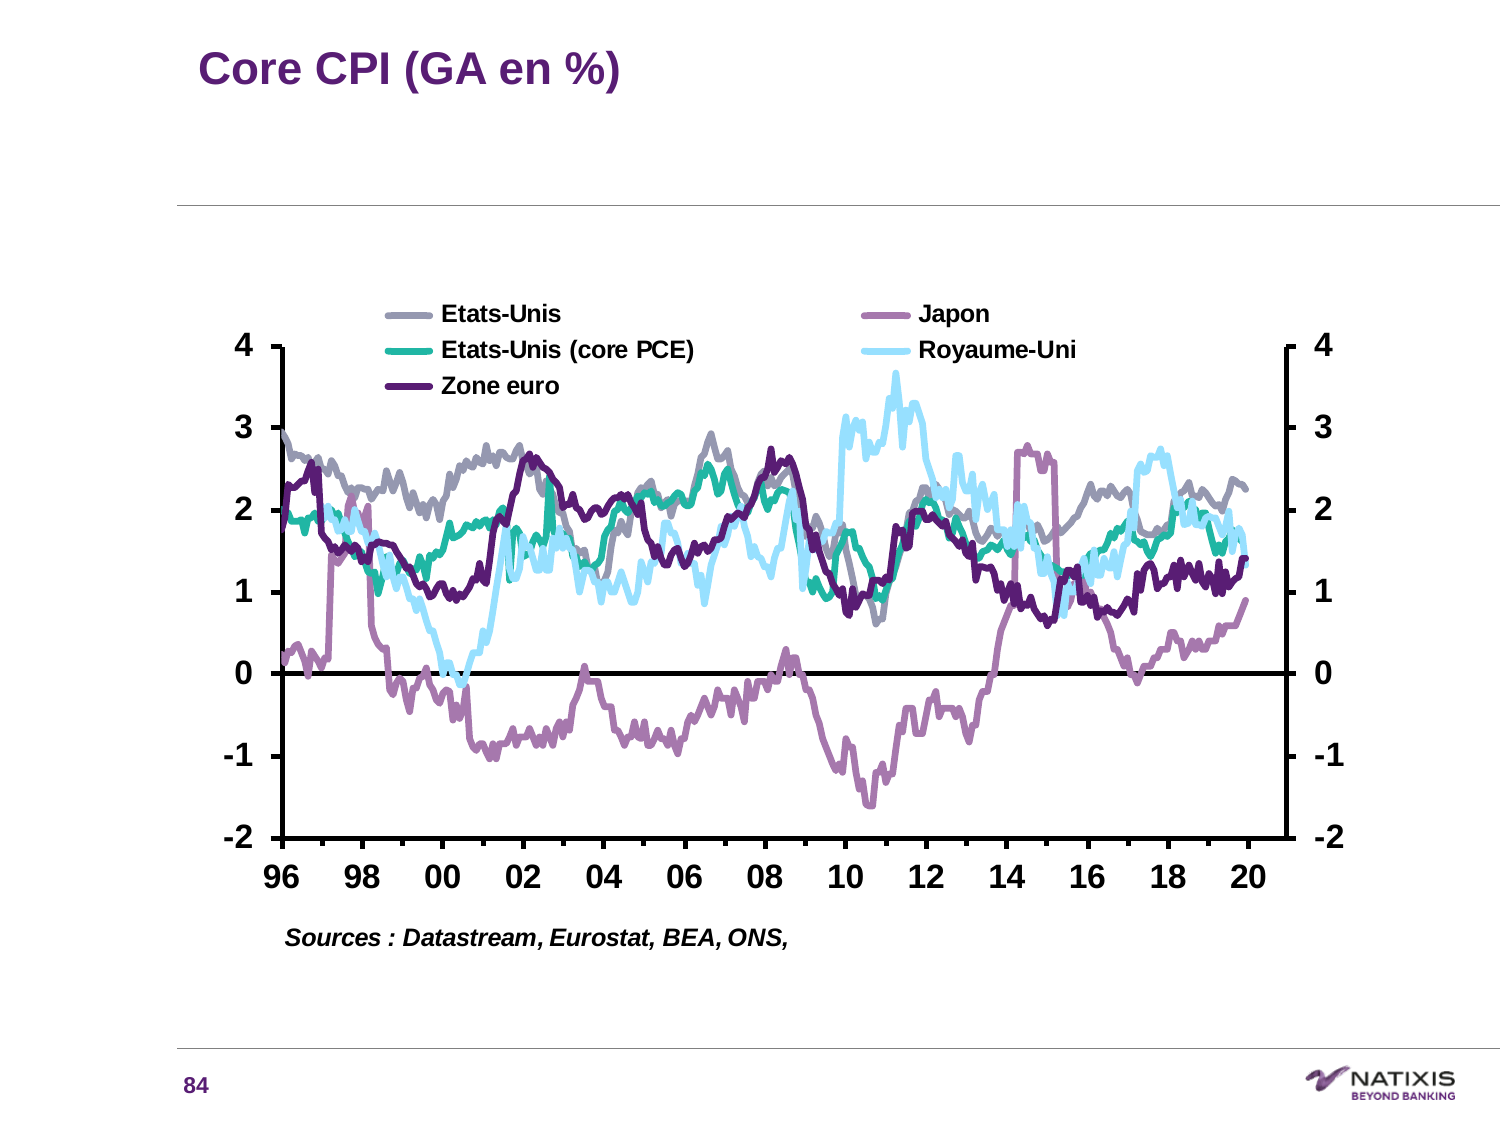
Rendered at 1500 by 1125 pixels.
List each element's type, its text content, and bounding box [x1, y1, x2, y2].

title Core CPI (GA en %) [183, 30, 1459, 206]
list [211, 288, 1351, 969]
picture [1303, 1060, 1455, 1100]
